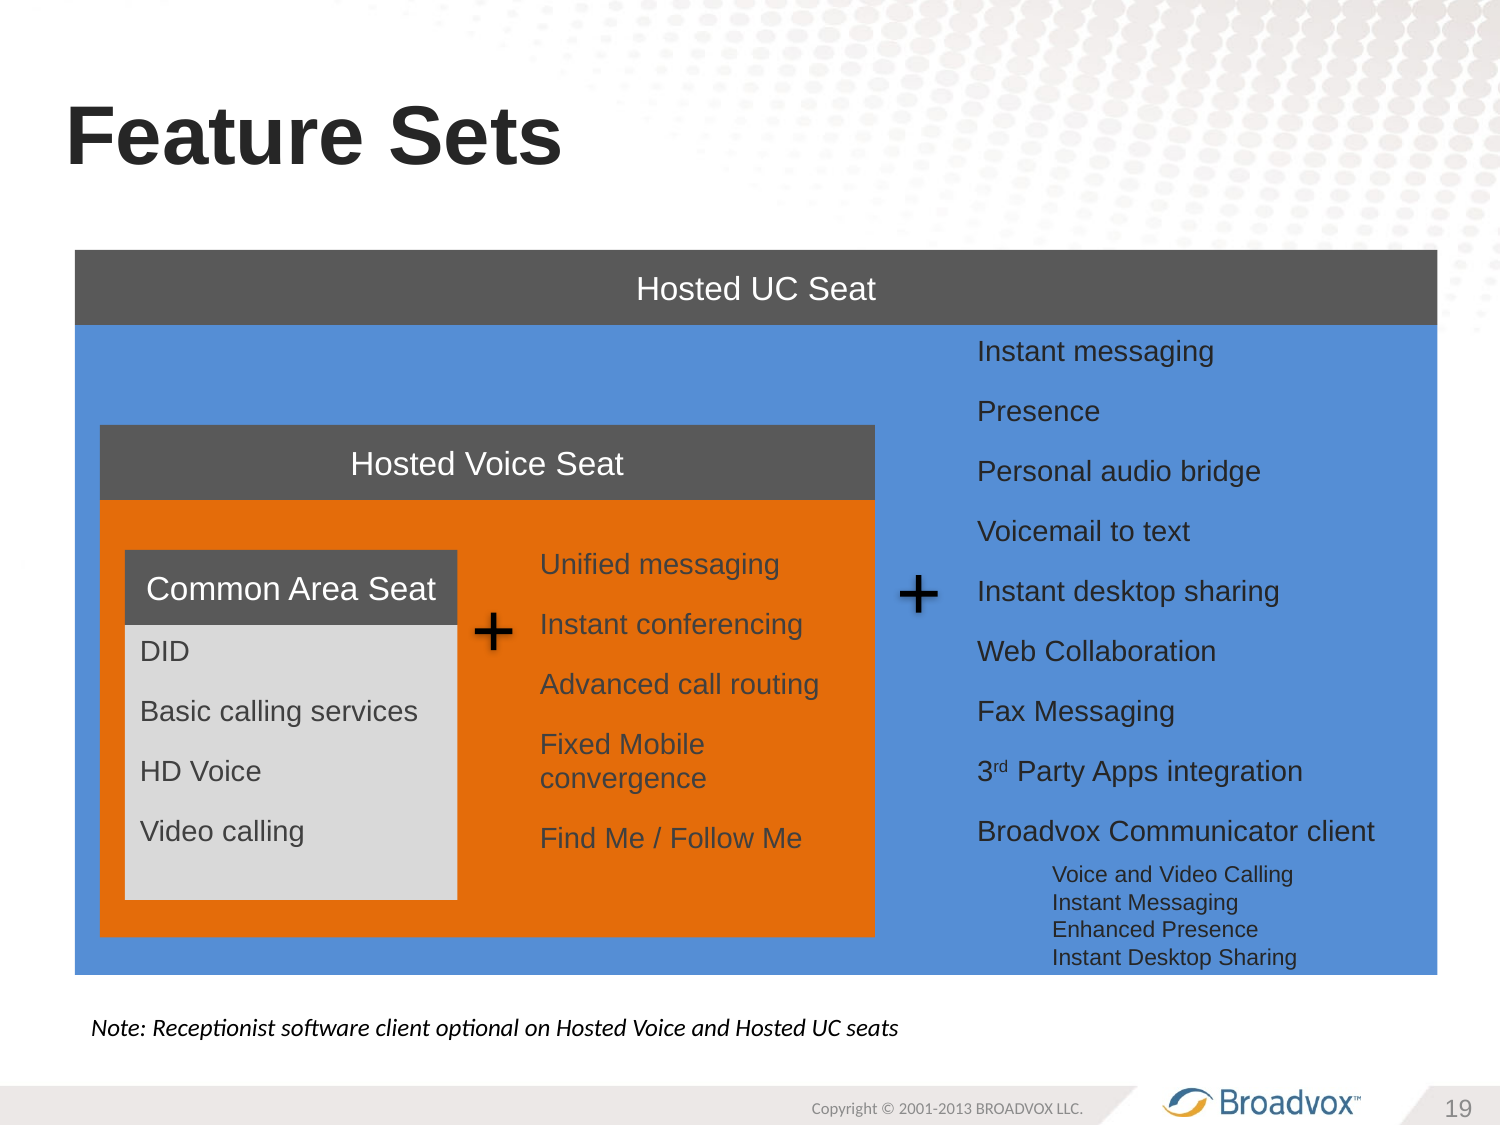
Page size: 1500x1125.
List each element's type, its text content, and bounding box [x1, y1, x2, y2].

text_box [73, 327, 1439, 977]
text_box Hosted UC Seat [73, 248, 1439, 327]
footer Copyright © 2001-2013 BROADVOX LLC. [712, 1077, 1188, 1125]
text_box [474, 612, 513, 651]
text_box Unified messaging Instant conferencing Advanced call routing Fixed Mobile convergence Find Me / Follow Me [523, 535, 865, 802]
text_box [98, 501, 877, 939]
slide_number 19 [1188, 1077, 1488, 1125]
text_box Instant messaging Presence Personal audio bridge Voicemail to text Instant desktop sharing Web Collaboration Fax Messaging 3rd Party Apps integration Broadvox Communicator client Voice and Video Calling Instant Messaging Enhanced Presence Instant Desktop Sharing [960, 327, 1414, 965]
text_box Note: Receptionist software client optional on Hosted Voice and Hosted UC seats [76, 1004, 916, 1050]
text_box DID Basic calling services HD Voice Video calling [123, 627, 459, 902]
picture [0, 0, 1500, 1125]
text_box Common Area Seat [123, 548, 459, 627]
title Feature Sets [50, 62, 1475, 200]
text_box Hosted Voice Seat [98, 423, 877, 502]
text_box [899, 574, 938, 613]
